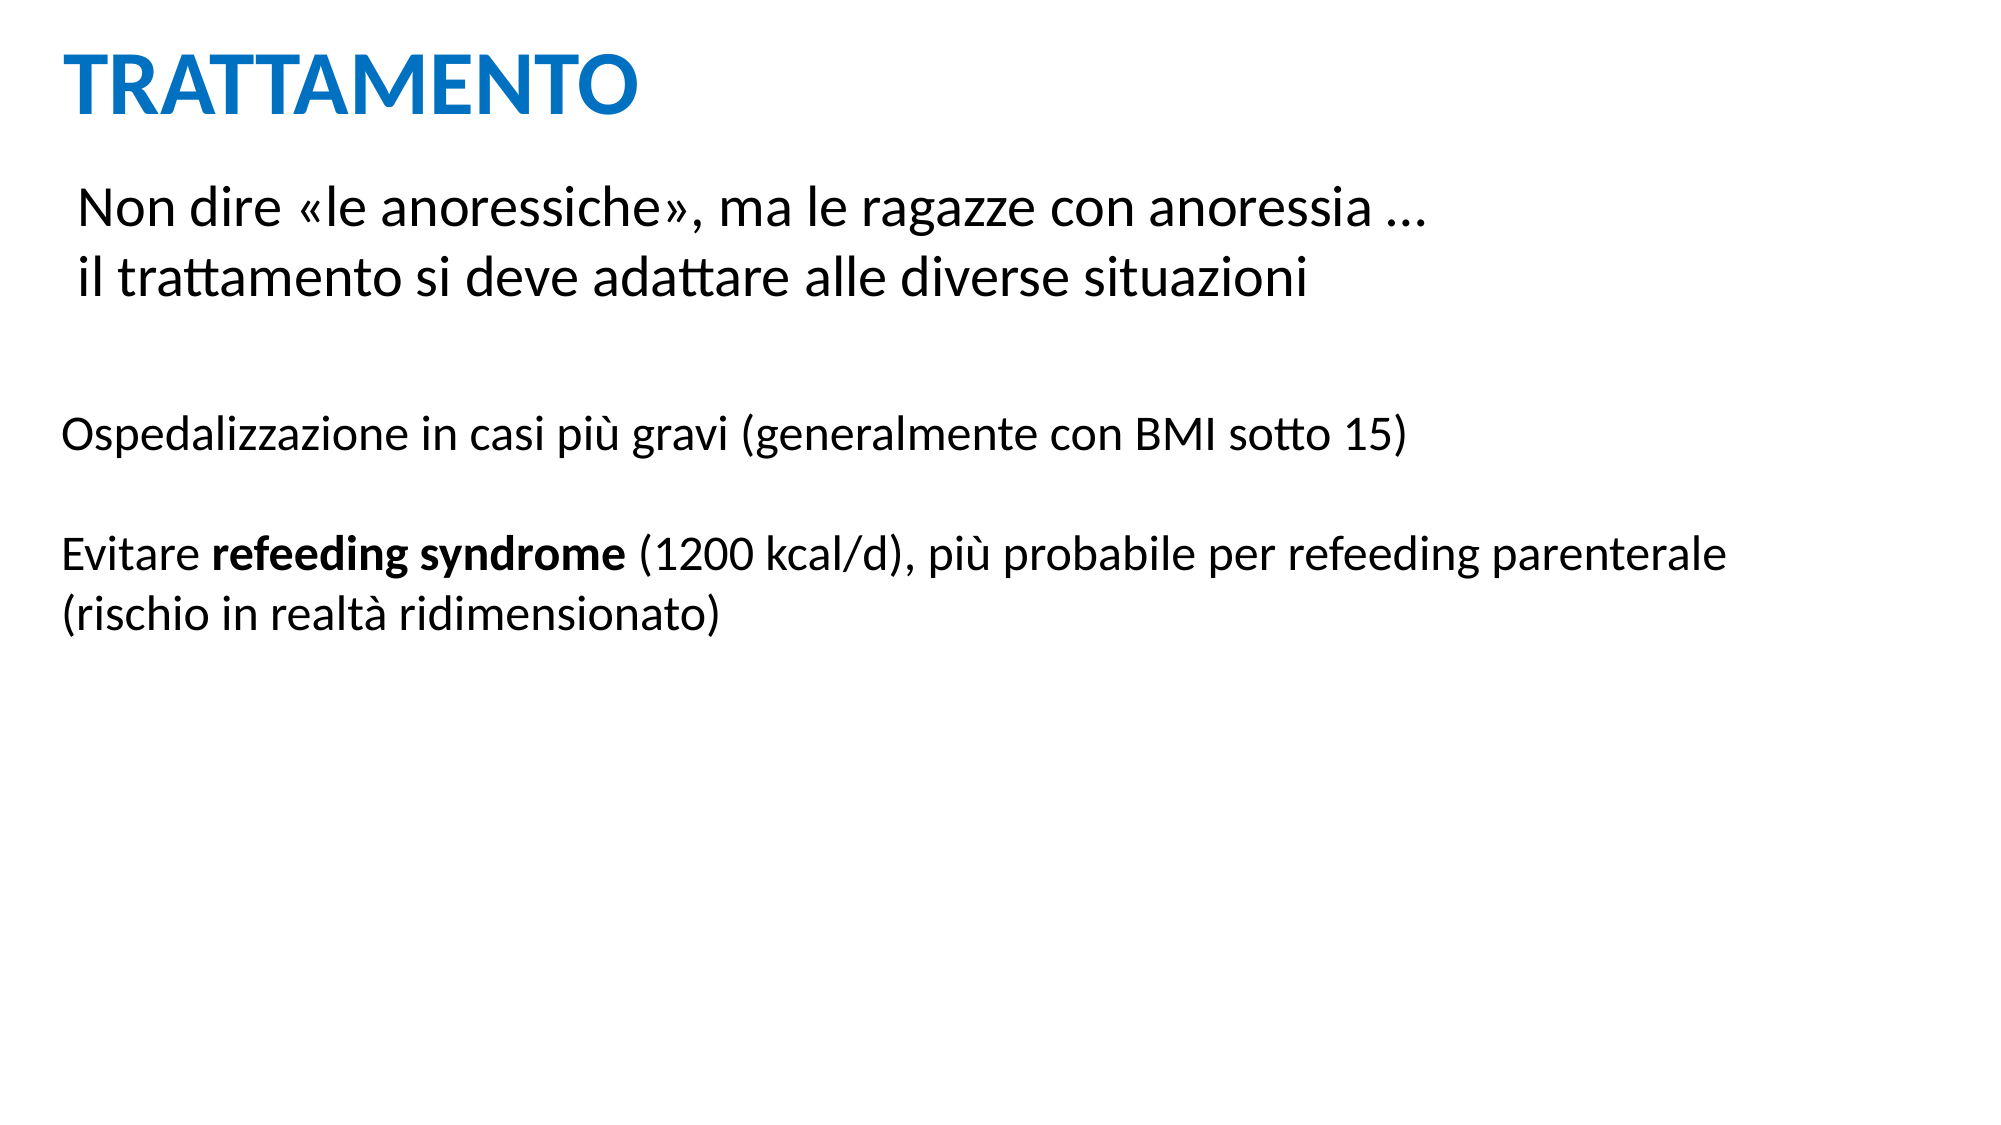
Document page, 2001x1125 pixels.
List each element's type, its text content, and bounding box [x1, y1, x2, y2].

text_box Non dire «le anoressiche», ma le ragazze con anoressia … il trattamento si deve adattare alle diverse situazioni [63, 160, 1443, 316]
text_box TRATTAMENTO [48, 16, 656, 141]
text_box Ospedalizzazione in casi più gravi (generalmente con BMI sotto 15) Evitare refeeding syndrome (1200 kcal/d), più probabile per refeeding parenterale (rischio in realtà ridimensionato) [46, 393, 1804, 769]
